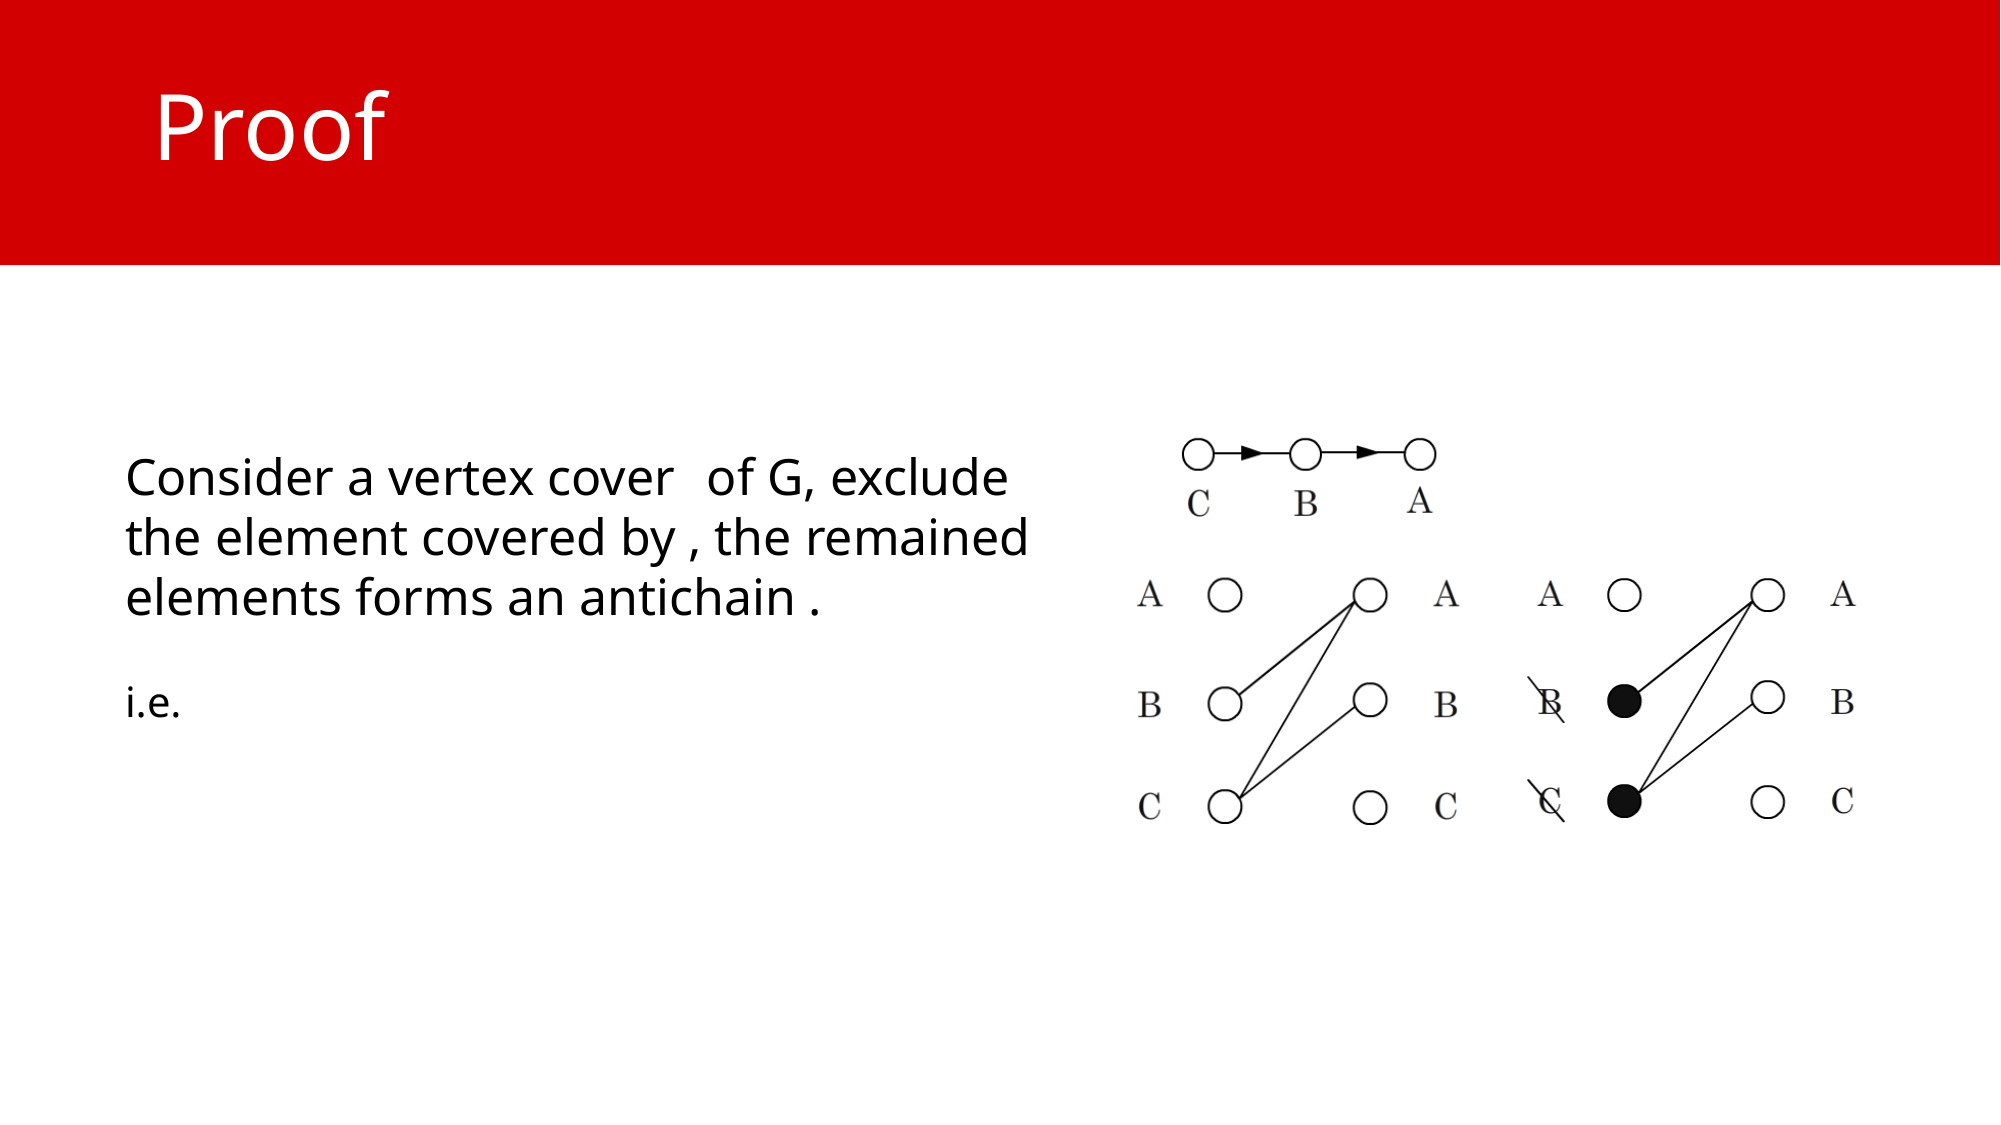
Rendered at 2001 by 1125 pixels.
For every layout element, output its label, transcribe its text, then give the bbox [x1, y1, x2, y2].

picture [1090, 404, 1925, 863]
title Proof [137, 22, 1863, 240]
text_box [0, 0, 2000, 266]
